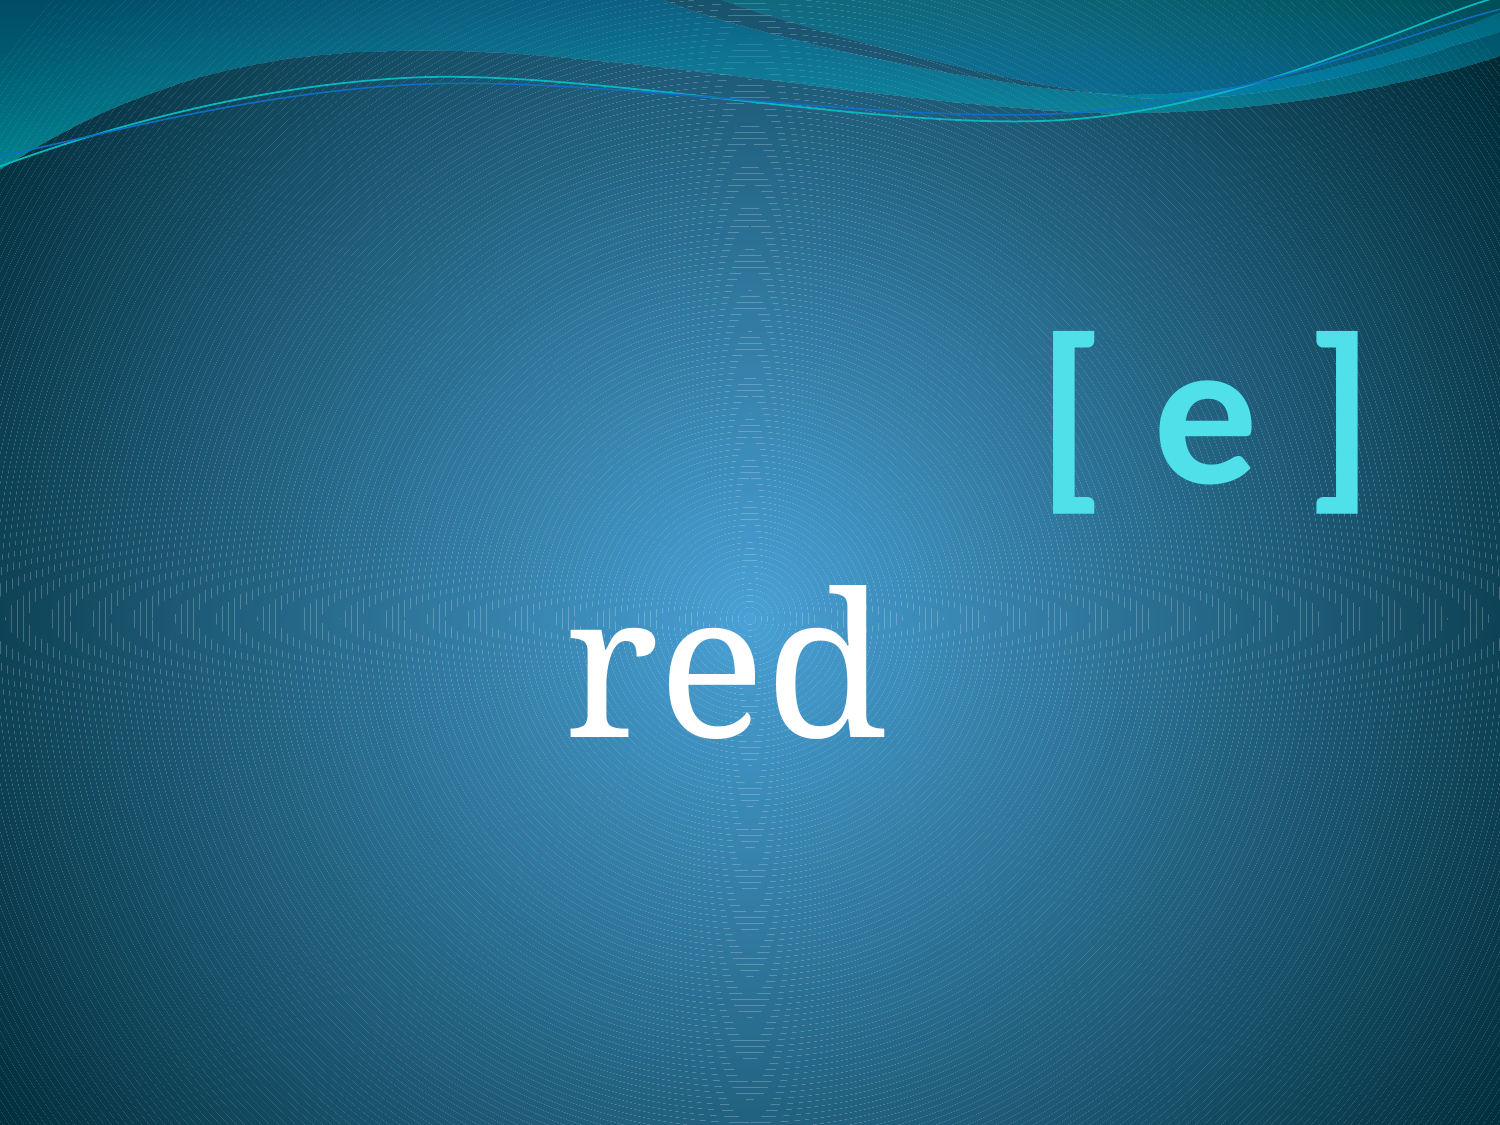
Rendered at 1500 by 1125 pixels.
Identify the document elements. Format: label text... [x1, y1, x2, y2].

subtitle red [87, 529, 1376, 818]
title [ e ] [87, 224, 1376, 525]
